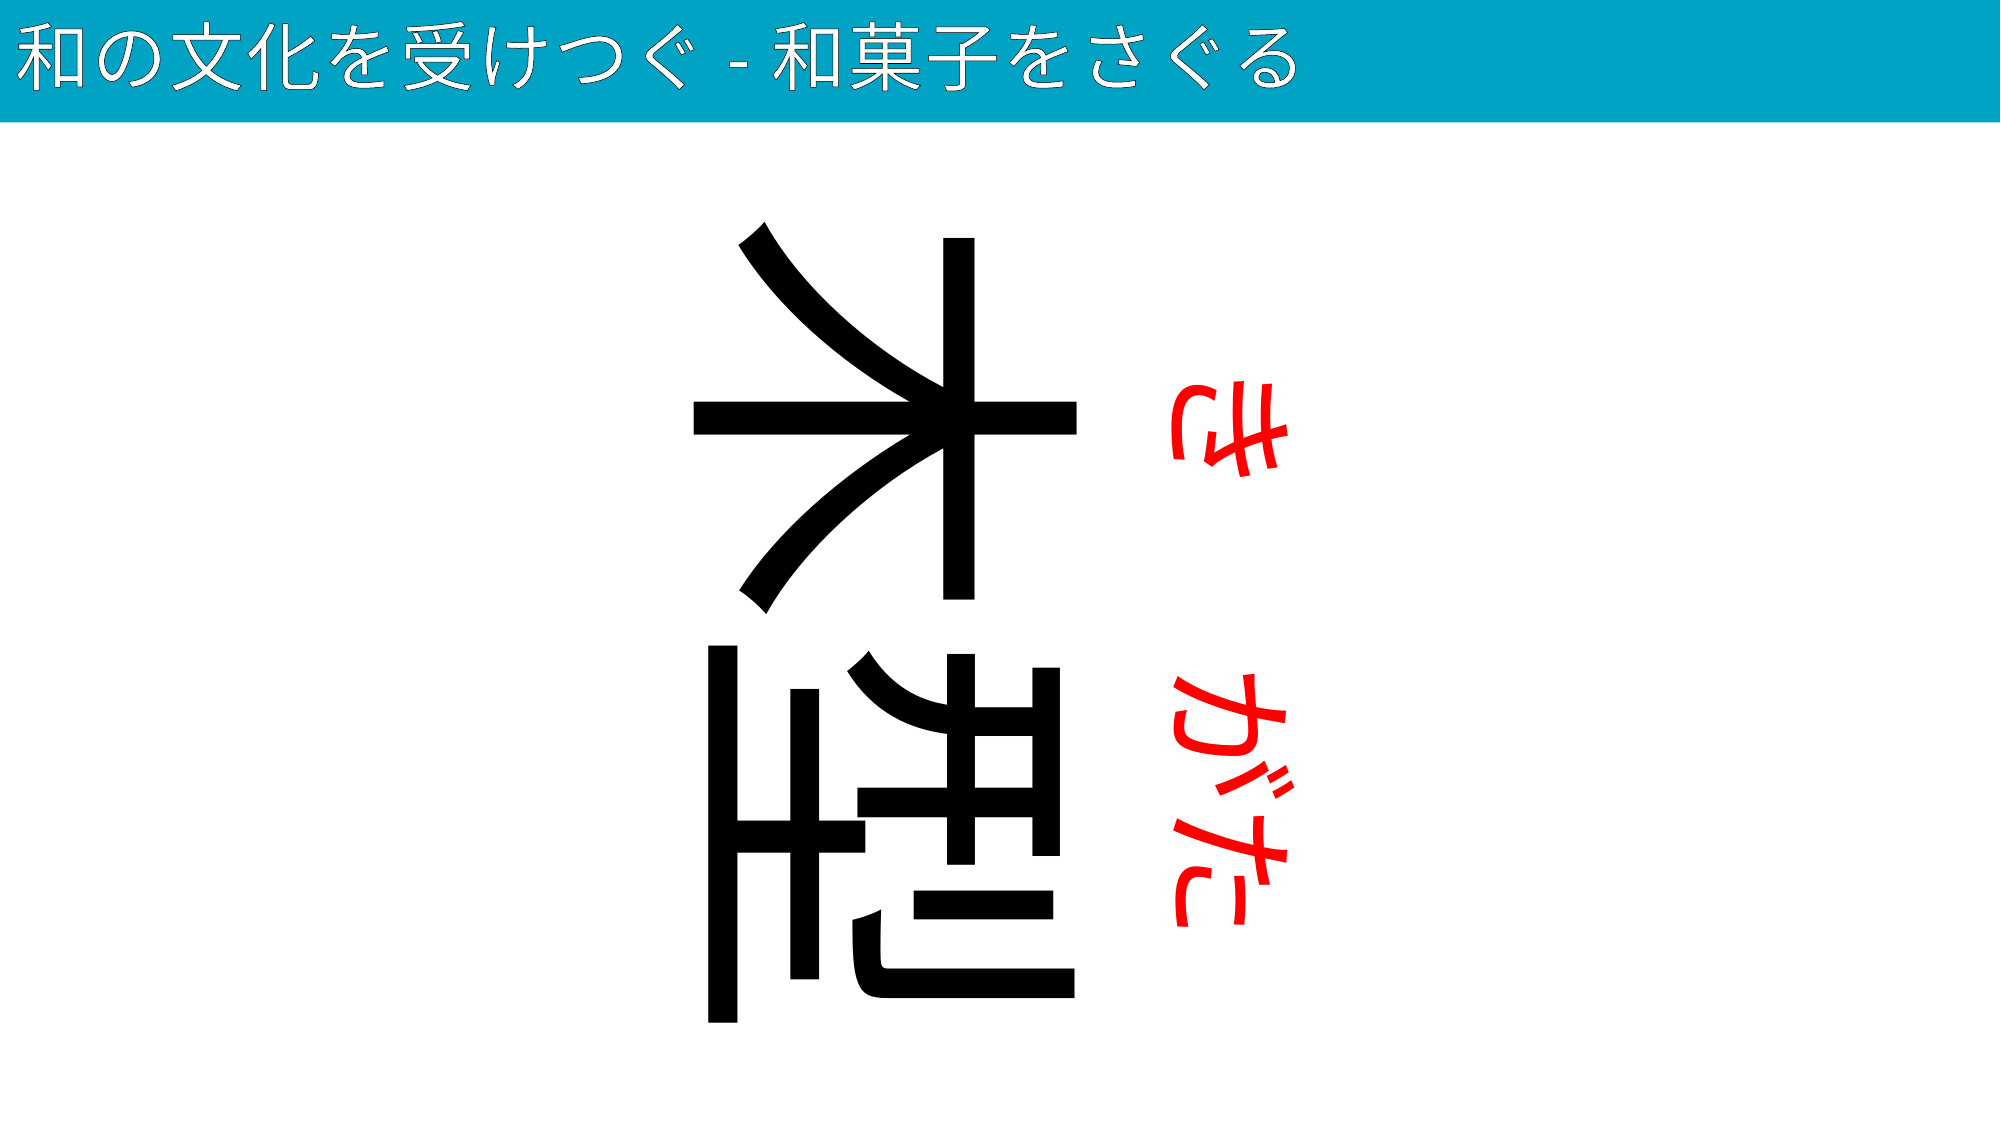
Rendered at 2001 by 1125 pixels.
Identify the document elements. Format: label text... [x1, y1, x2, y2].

title 和の文化を受けつぐ-和菓子をさぐる [0, 0, 1712, 123]
text_box き がた [1126, 344, 1323, 985]
text_box 木型 [616, 195, 1152, 1125]
slide_number 14 [1712, 0, 2000, 123]
